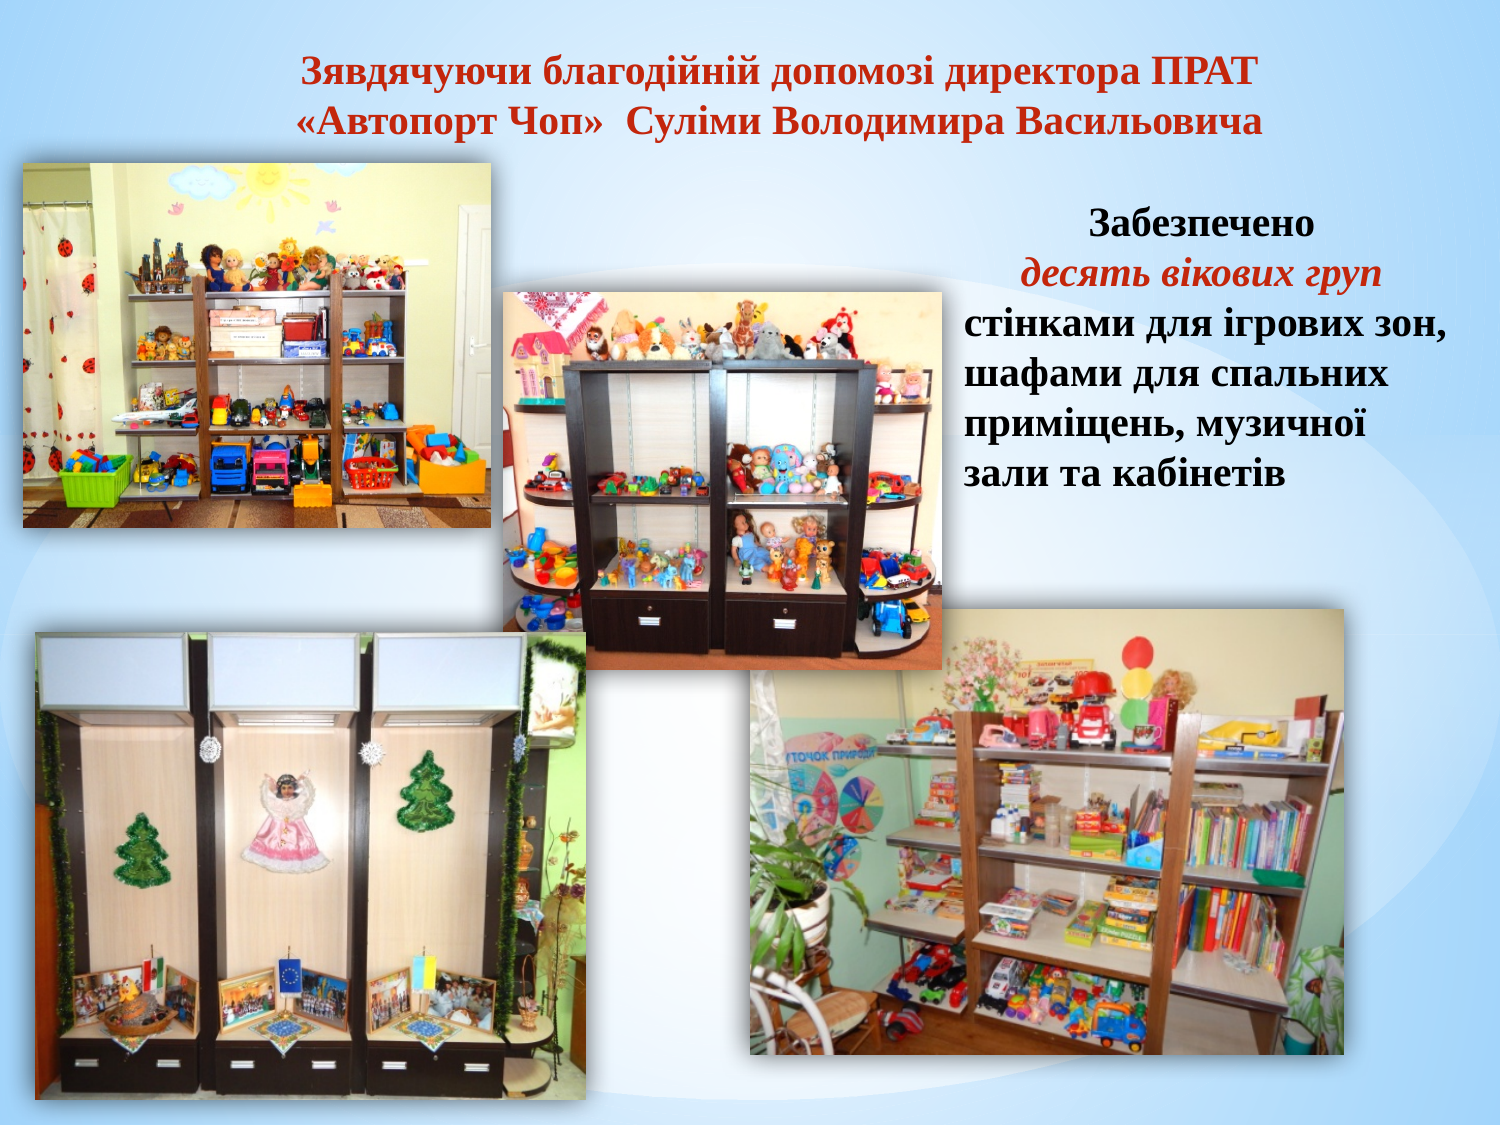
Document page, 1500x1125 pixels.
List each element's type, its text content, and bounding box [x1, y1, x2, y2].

text_box Забезпечено десять вікових груп стінками для ігрових зон, шафами для спальних приміщень, музичної зали та кабінетів [949, 187, 1465, 503]
picture [34, 292, 1344, 1100]
text_box Зявдячуючи благодійній допомозі директора ПРАТ «Автопорт Чоп» Суліми Володимира Васильовича [257, 35, 1301, 150]
picture [23, 163, 491, 528]
